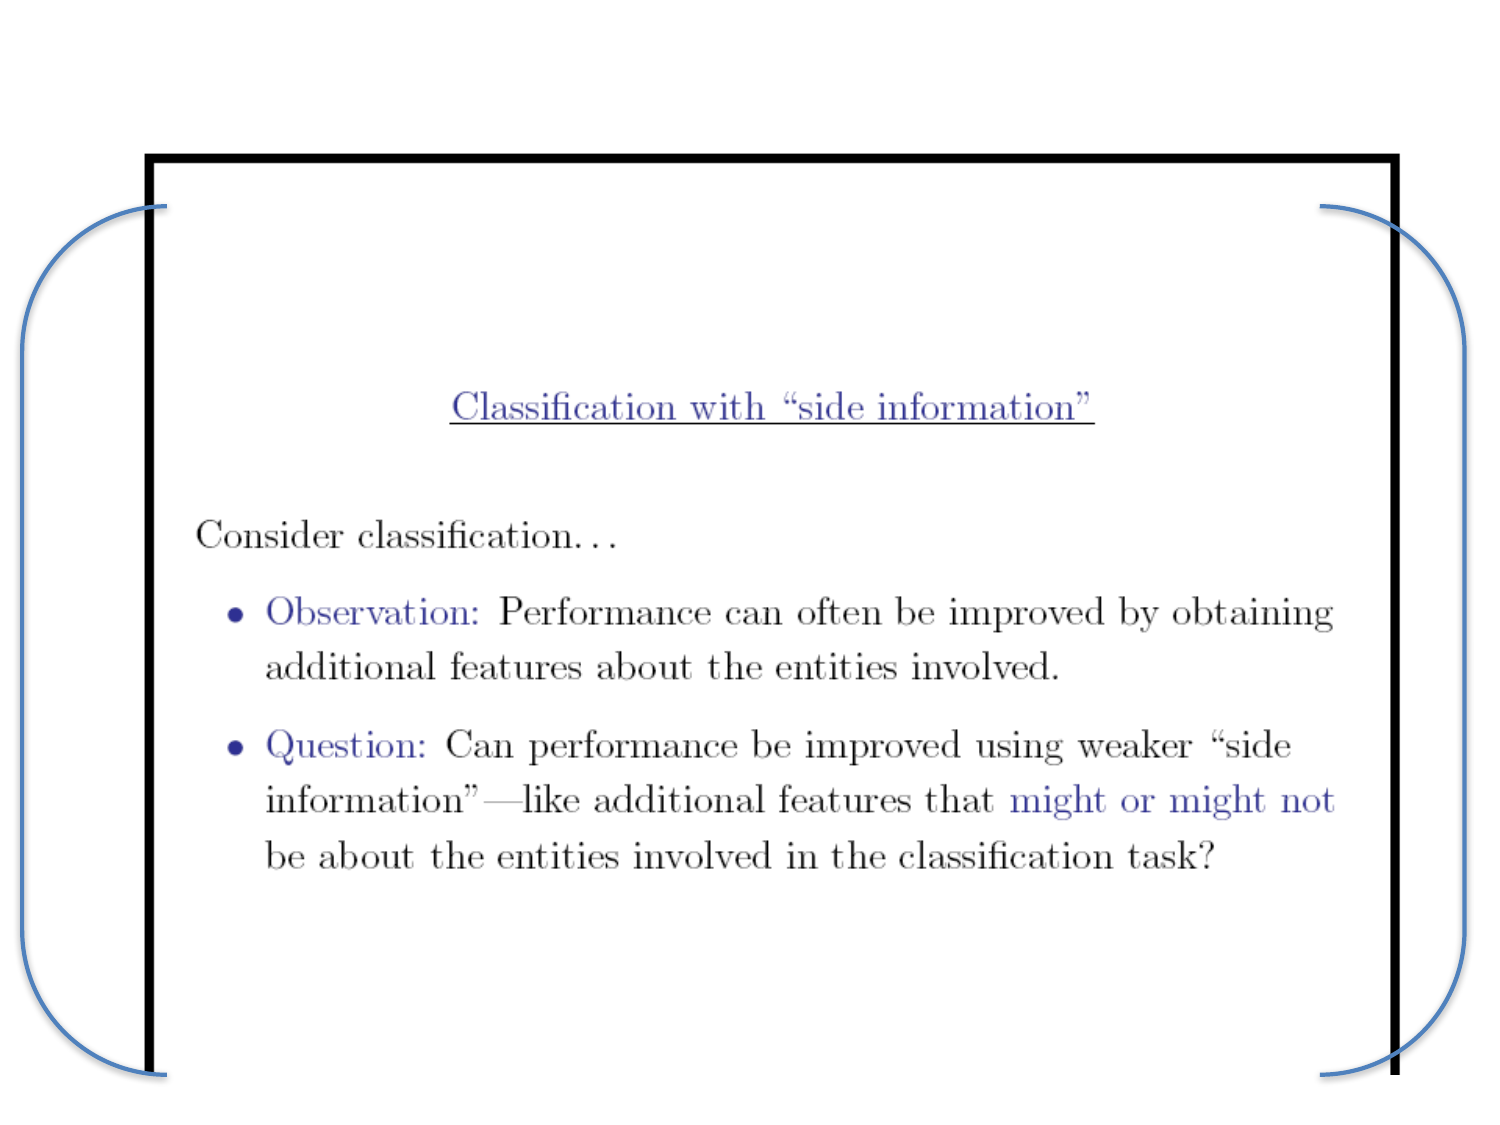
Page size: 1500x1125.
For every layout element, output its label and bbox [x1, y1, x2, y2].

text_box [1415, 239, 1467, 1042]
text_box [20, 216, 107, 1065]
picture [112, 112, 1413, 1076]
